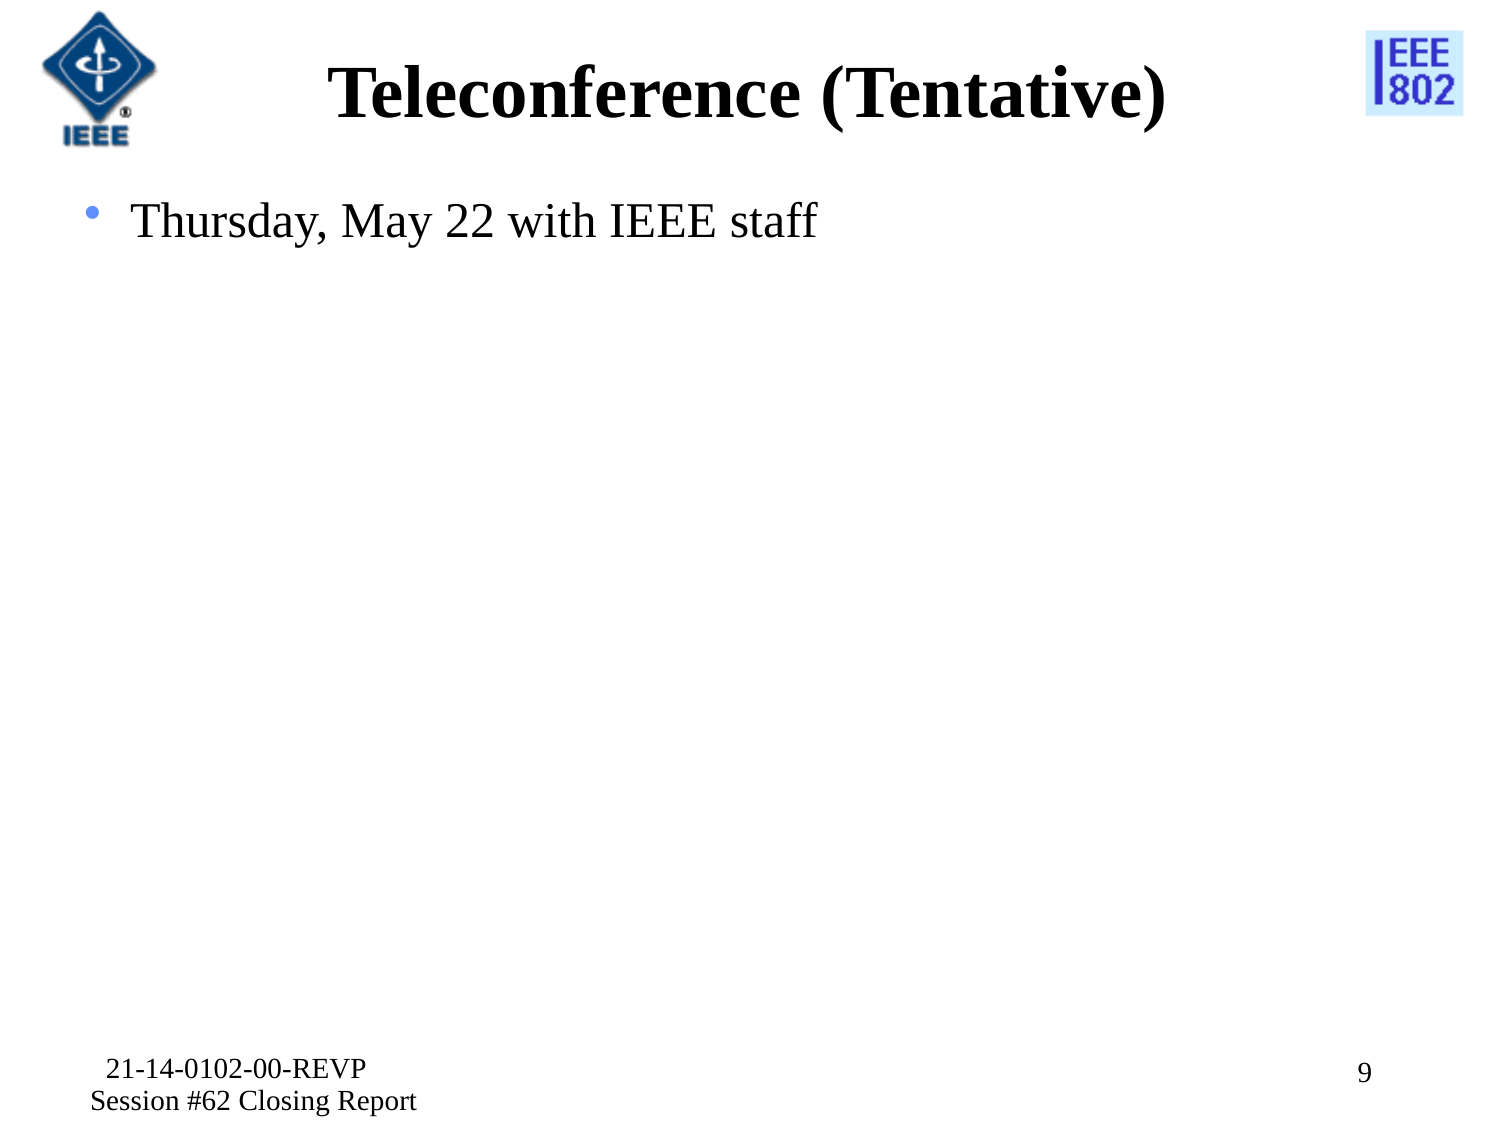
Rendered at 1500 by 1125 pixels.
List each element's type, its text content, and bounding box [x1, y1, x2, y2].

picture [37, 9, 162, 150]
picture [1351, 12, 1475, 141]
title Teleconference (Tentative) [68, 36, 1427, 151]
list Thursday, May 22 with IEEE staff [68, 186, 1432, 1038]
slide_number 9 [1274, 1049, 1388, 1113]
footer 21-14-0102-00-REVP Session #62 Closing Report [64, 1045, 444, 1125]
